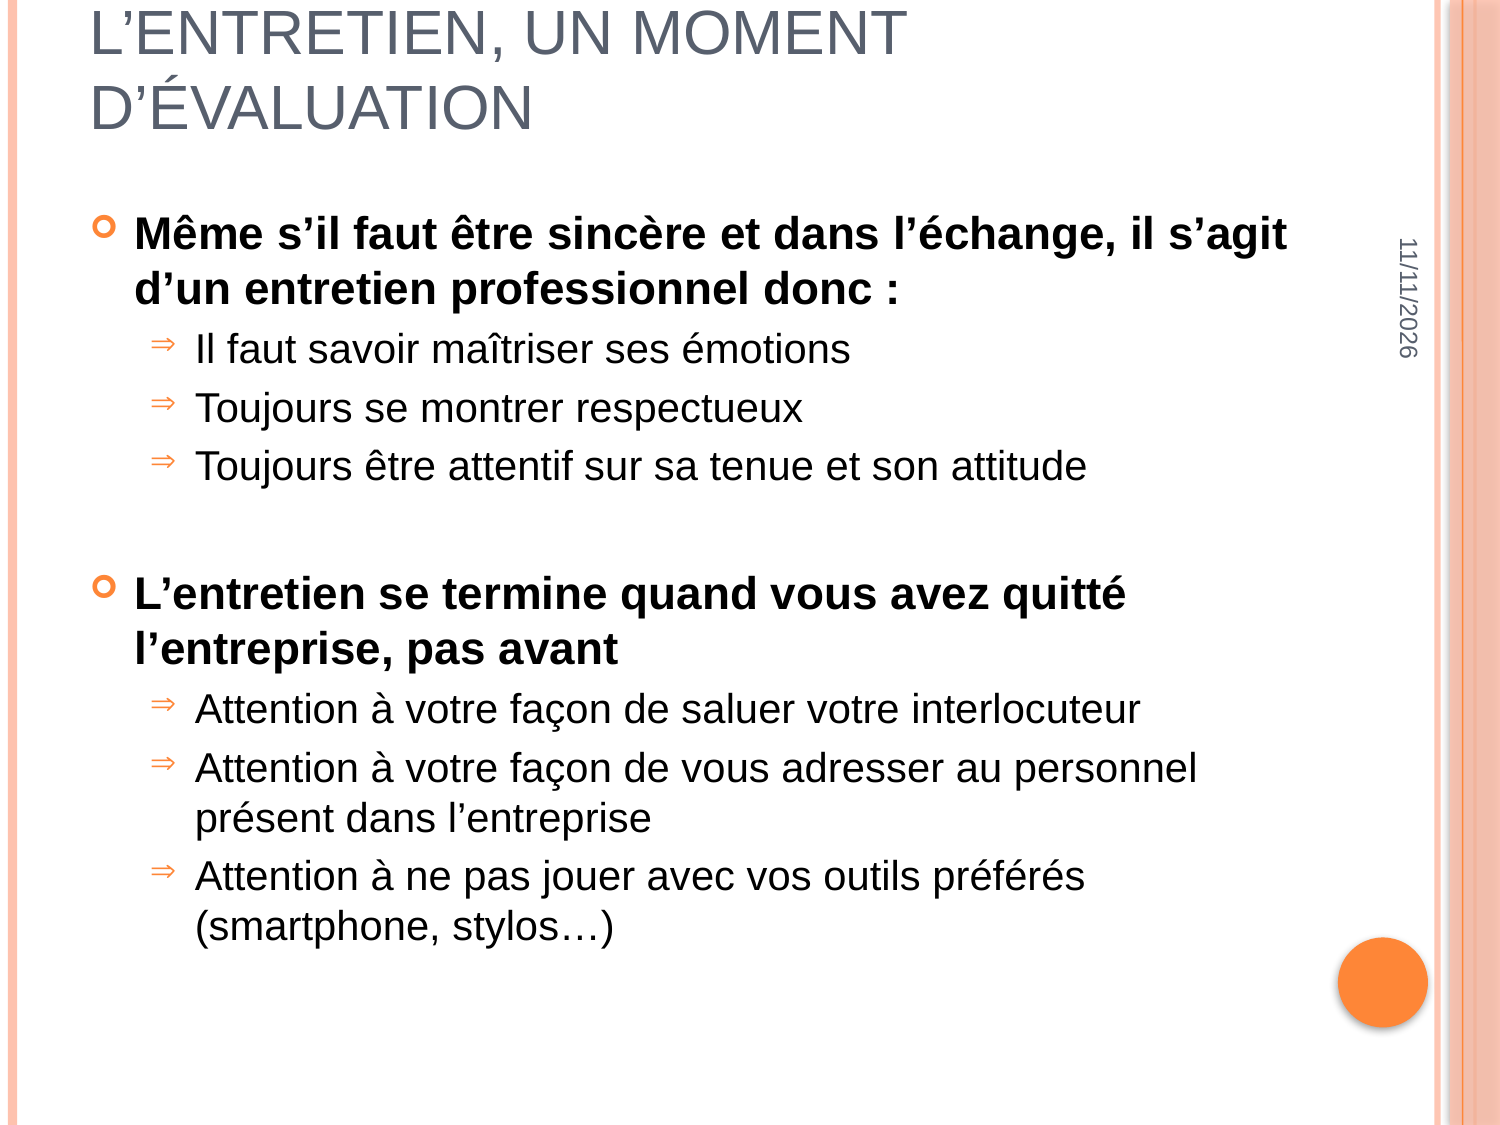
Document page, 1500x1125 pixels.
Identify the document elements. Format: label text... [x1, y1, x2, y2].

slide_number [1378, 43, 1442, 374]
title L’entretien, un moment d’évaluation [75, 0, 1300, 149]
list Même s’il faut être sincère et dans l’échange, il s’agit d’un entretien professionnel donc : Il faut savoir maîtriser ses émotions Toujours se montrer respectueux Toujours être attentif sur sa tenue et son attitude L’entretien se termine quand vous avez quitté l’entreprise, pas avant Attention à votre façon de saluer votre interlocuteur Attention à votre façon de vous adresser au personnel présent dans l’entreprise Attention à ne pas jouer avec vos outils préférés (smartphone, stylos…) [75, 196, 1353, 1125]
